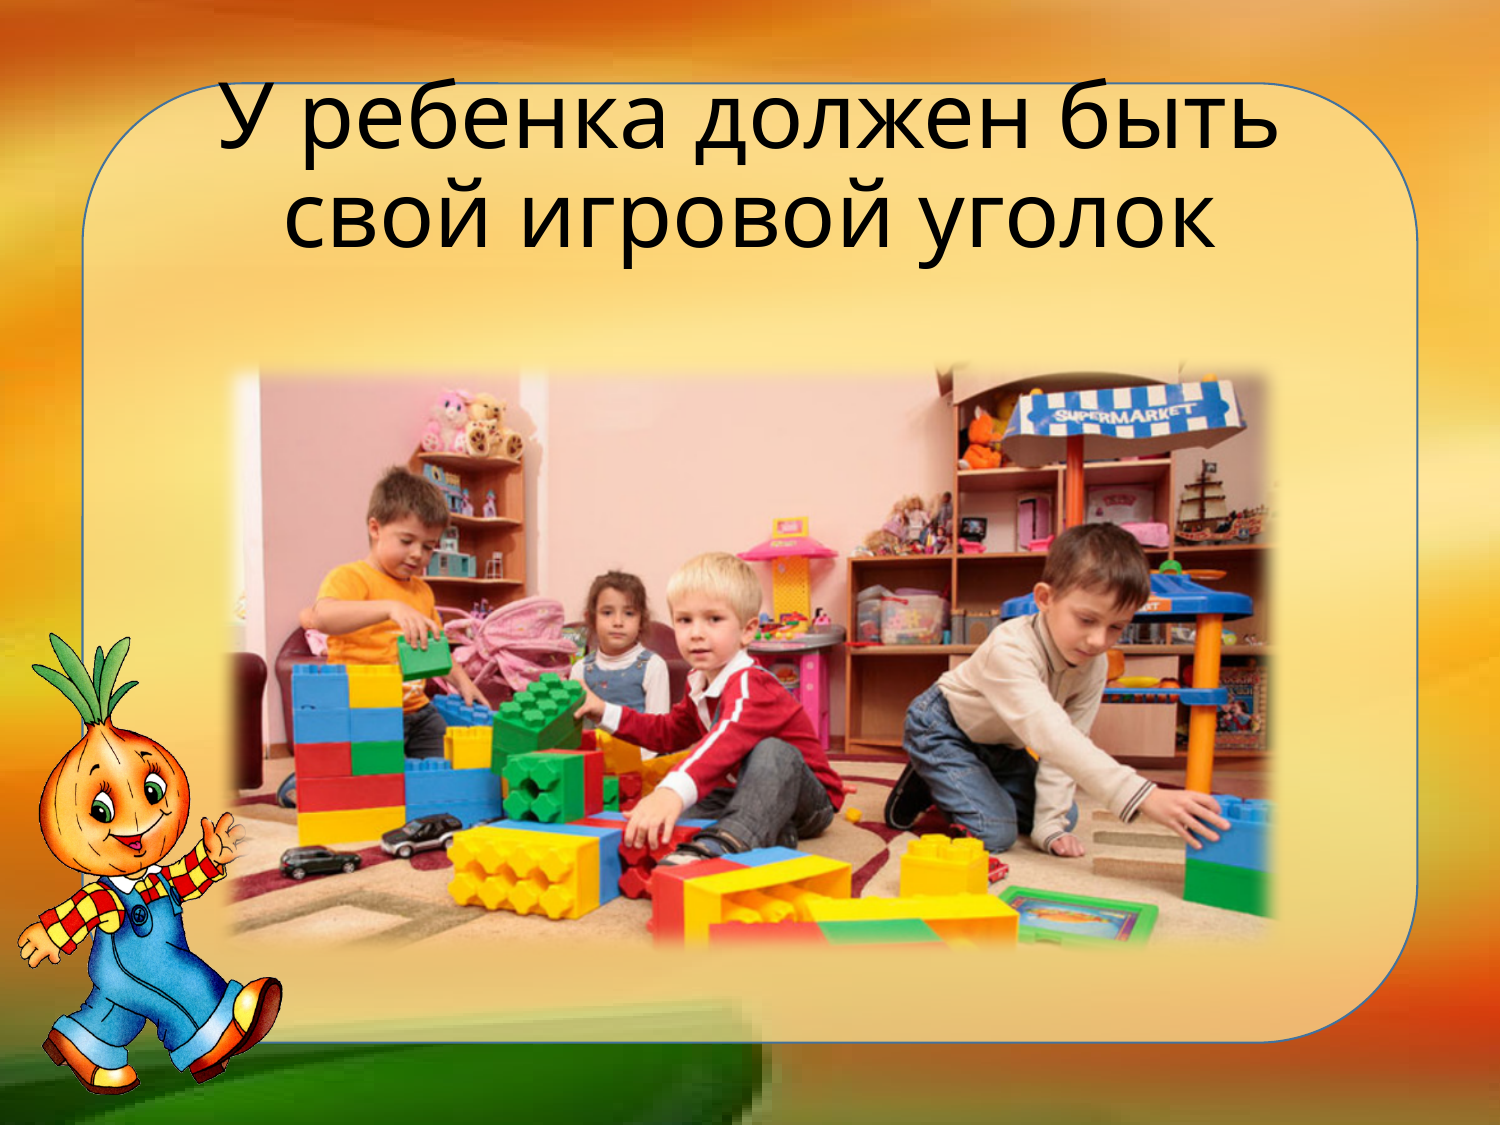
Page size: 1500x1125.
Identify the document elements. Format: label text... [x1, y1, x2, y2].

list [215, 356, 1285, 957]
title У ребенка должен быть свой игровой уголок [103, 59, 1397, 278]
picture [0, 0, 1500, 1125]
